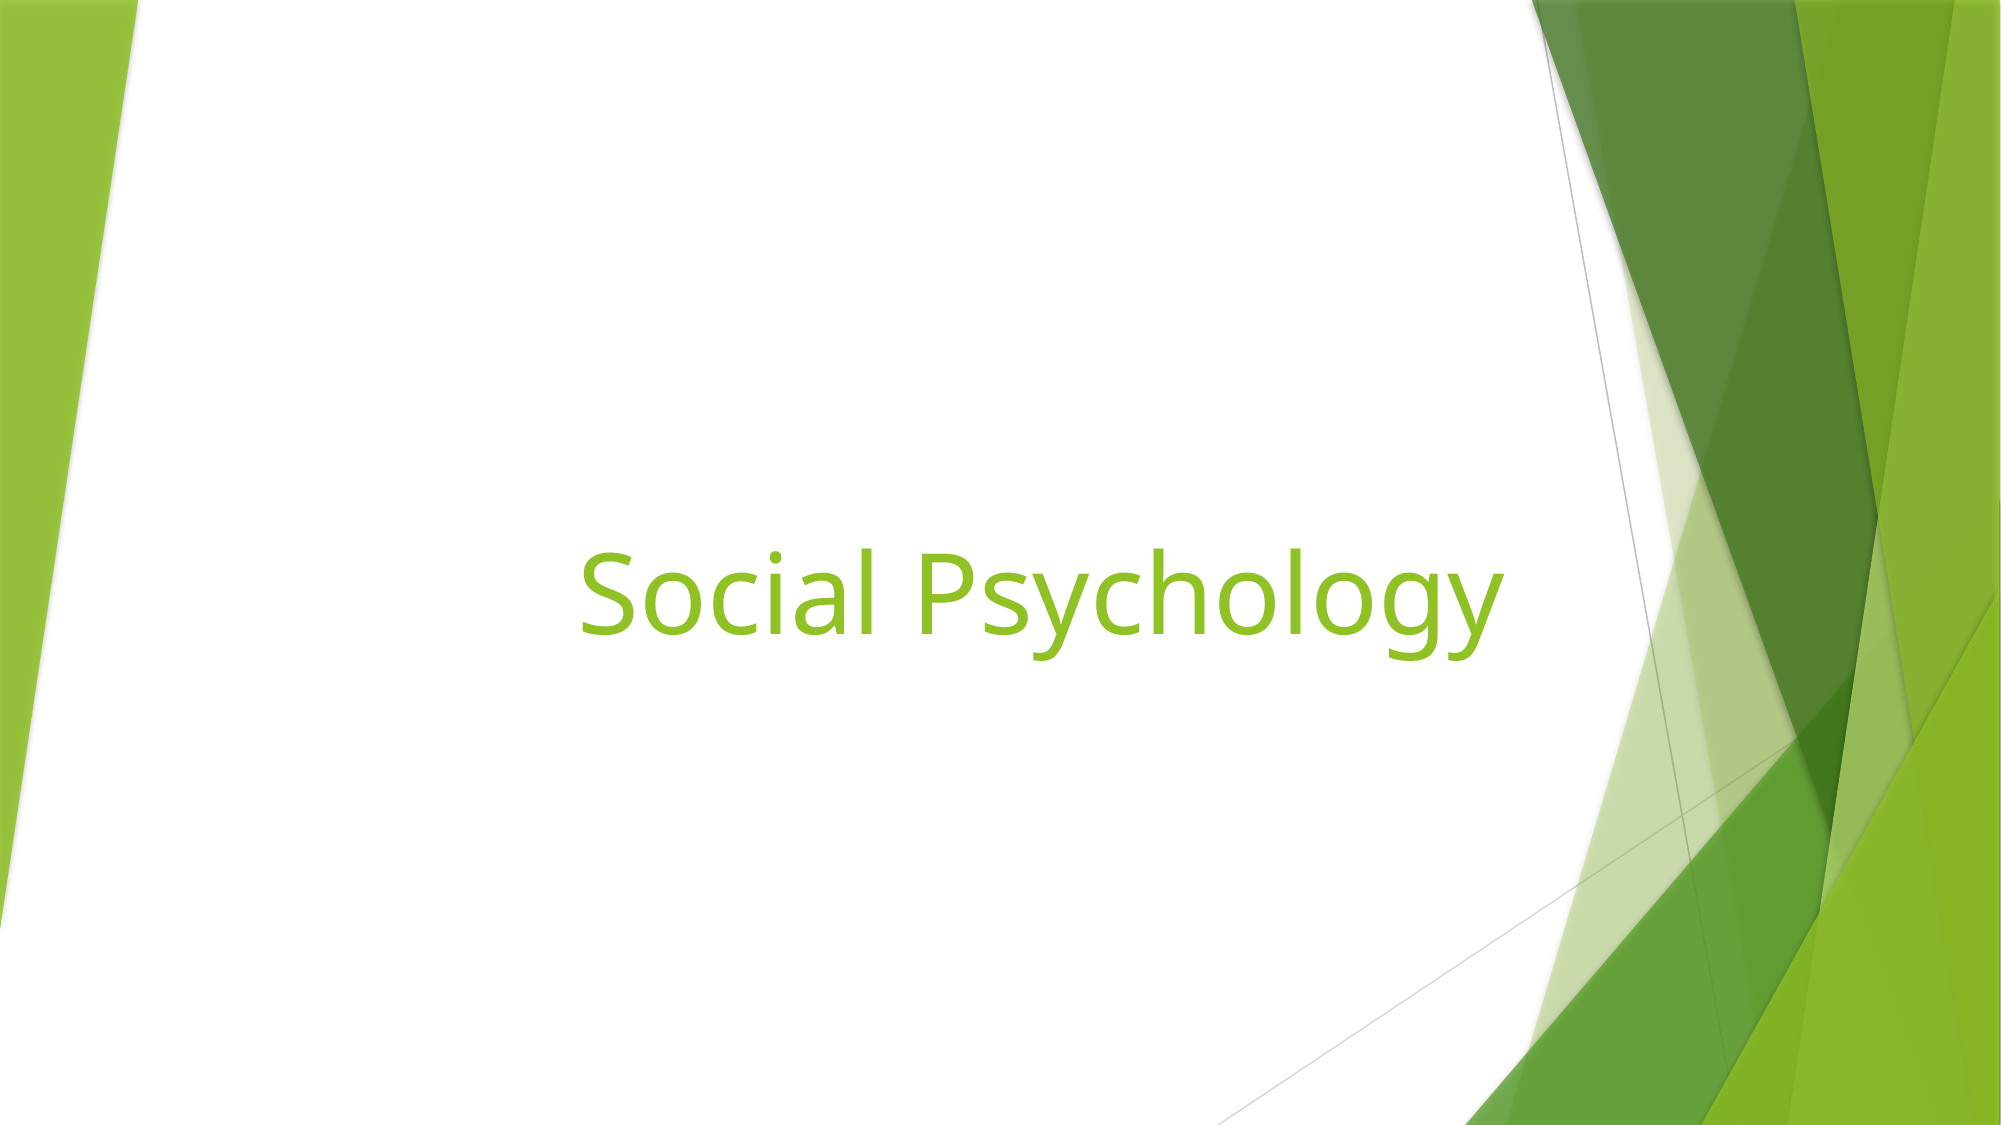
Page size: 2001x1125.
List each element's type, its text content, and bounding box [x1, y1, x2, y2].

title Social Psychology [247, 394, 1522, 665]
